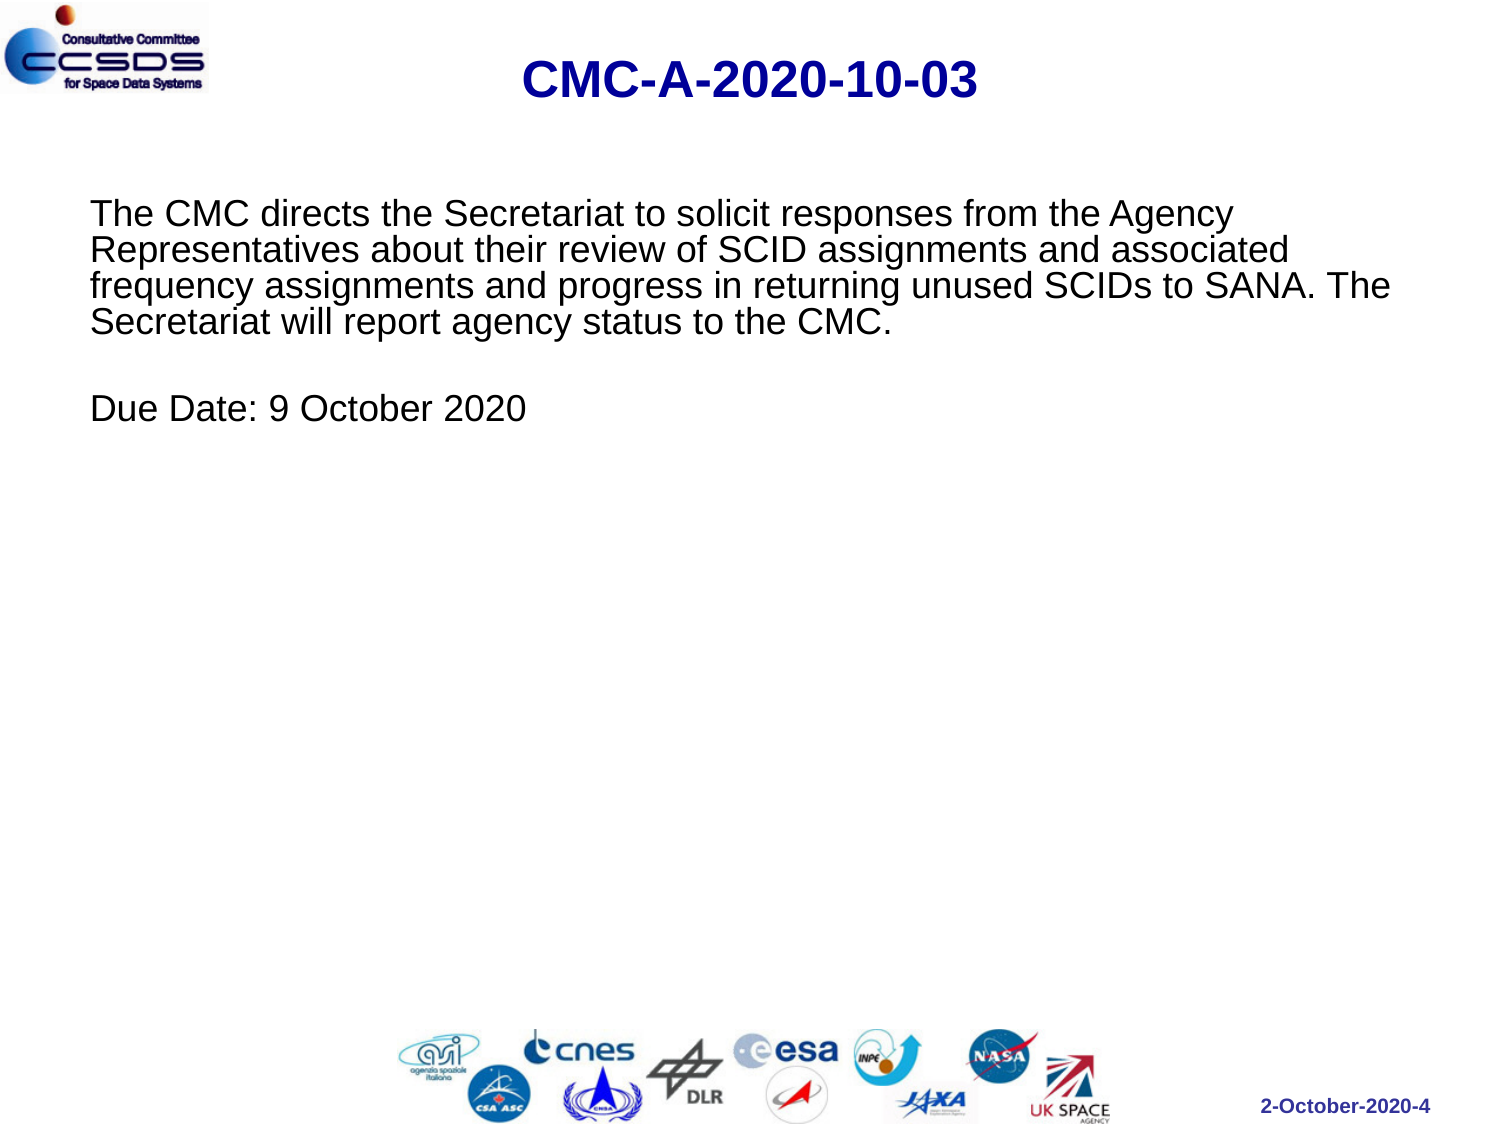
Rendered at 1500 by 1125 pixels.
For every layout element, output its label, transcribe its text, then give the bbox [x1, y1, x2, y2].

picture [397, 1029, 1110, 1124]
title CMC-A-2020-10-03 [75, 45, 1425, 233]
picture [0, 2, 209, 94]
list The CMC directs the Secretariat to solicit responses from the Agency Representatives about their review of SCID assignments and associated frequency assignments and progress in returning unused SCIDs to SANA. The Secretariat will report agency status to the CMC. Due Date: 9 October 2020 [75, 190, 1412, 853]
